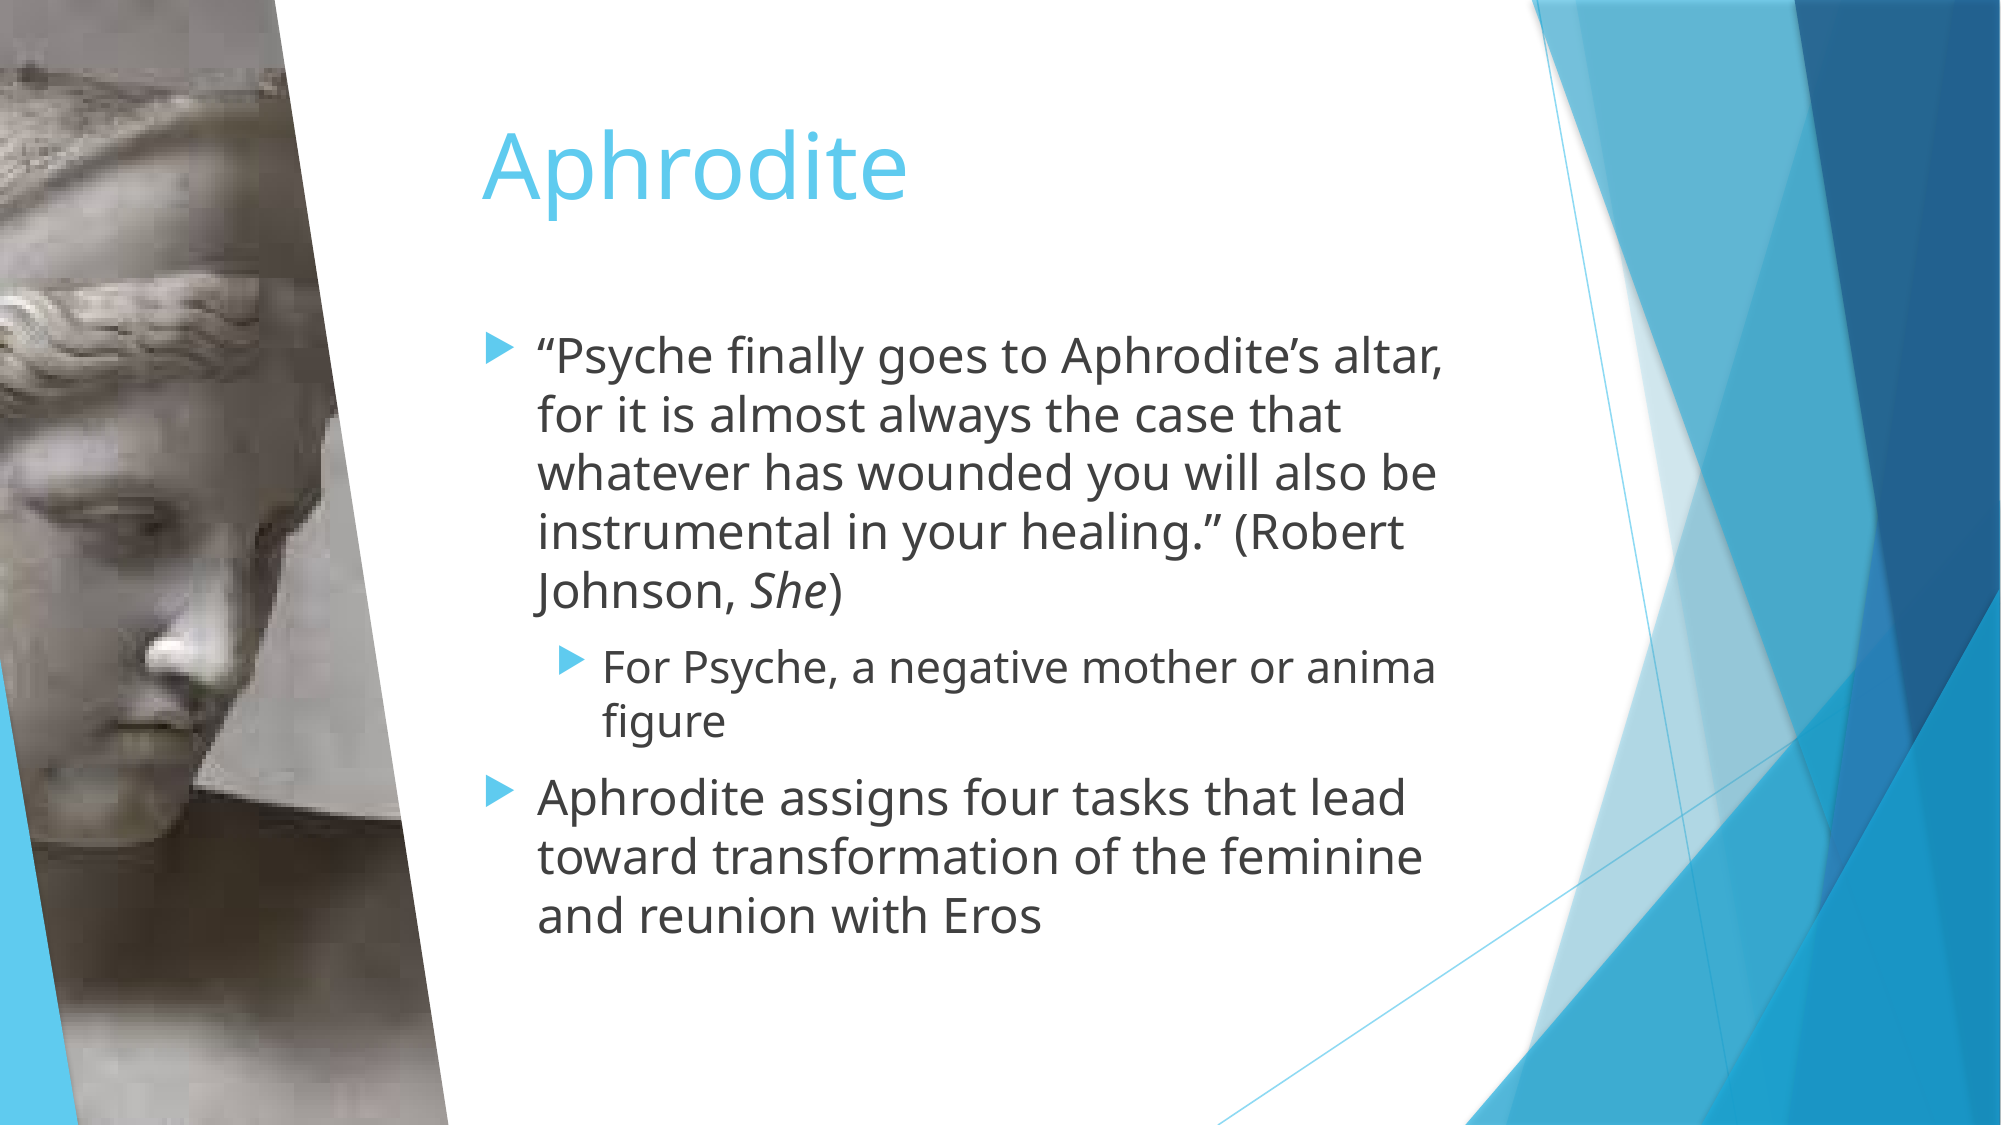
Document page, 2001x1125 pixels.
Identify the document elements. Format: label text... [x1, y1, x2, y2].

title Aphrodite [467, 99, 1522, 316]
picture [0, 0, 449, 1125]
list “Psyche finally goes to Aphrodite’s altar, for it is almost always the case that whatever has wounded you will also be instrumental in your healing.” (Robert Johnson, She) For Psyche, a negative mother or anima figure Aphrodite assigns four tasks that lead toward transformation of the feminine and reunion with Eros [467, 316, 1522, 954]
